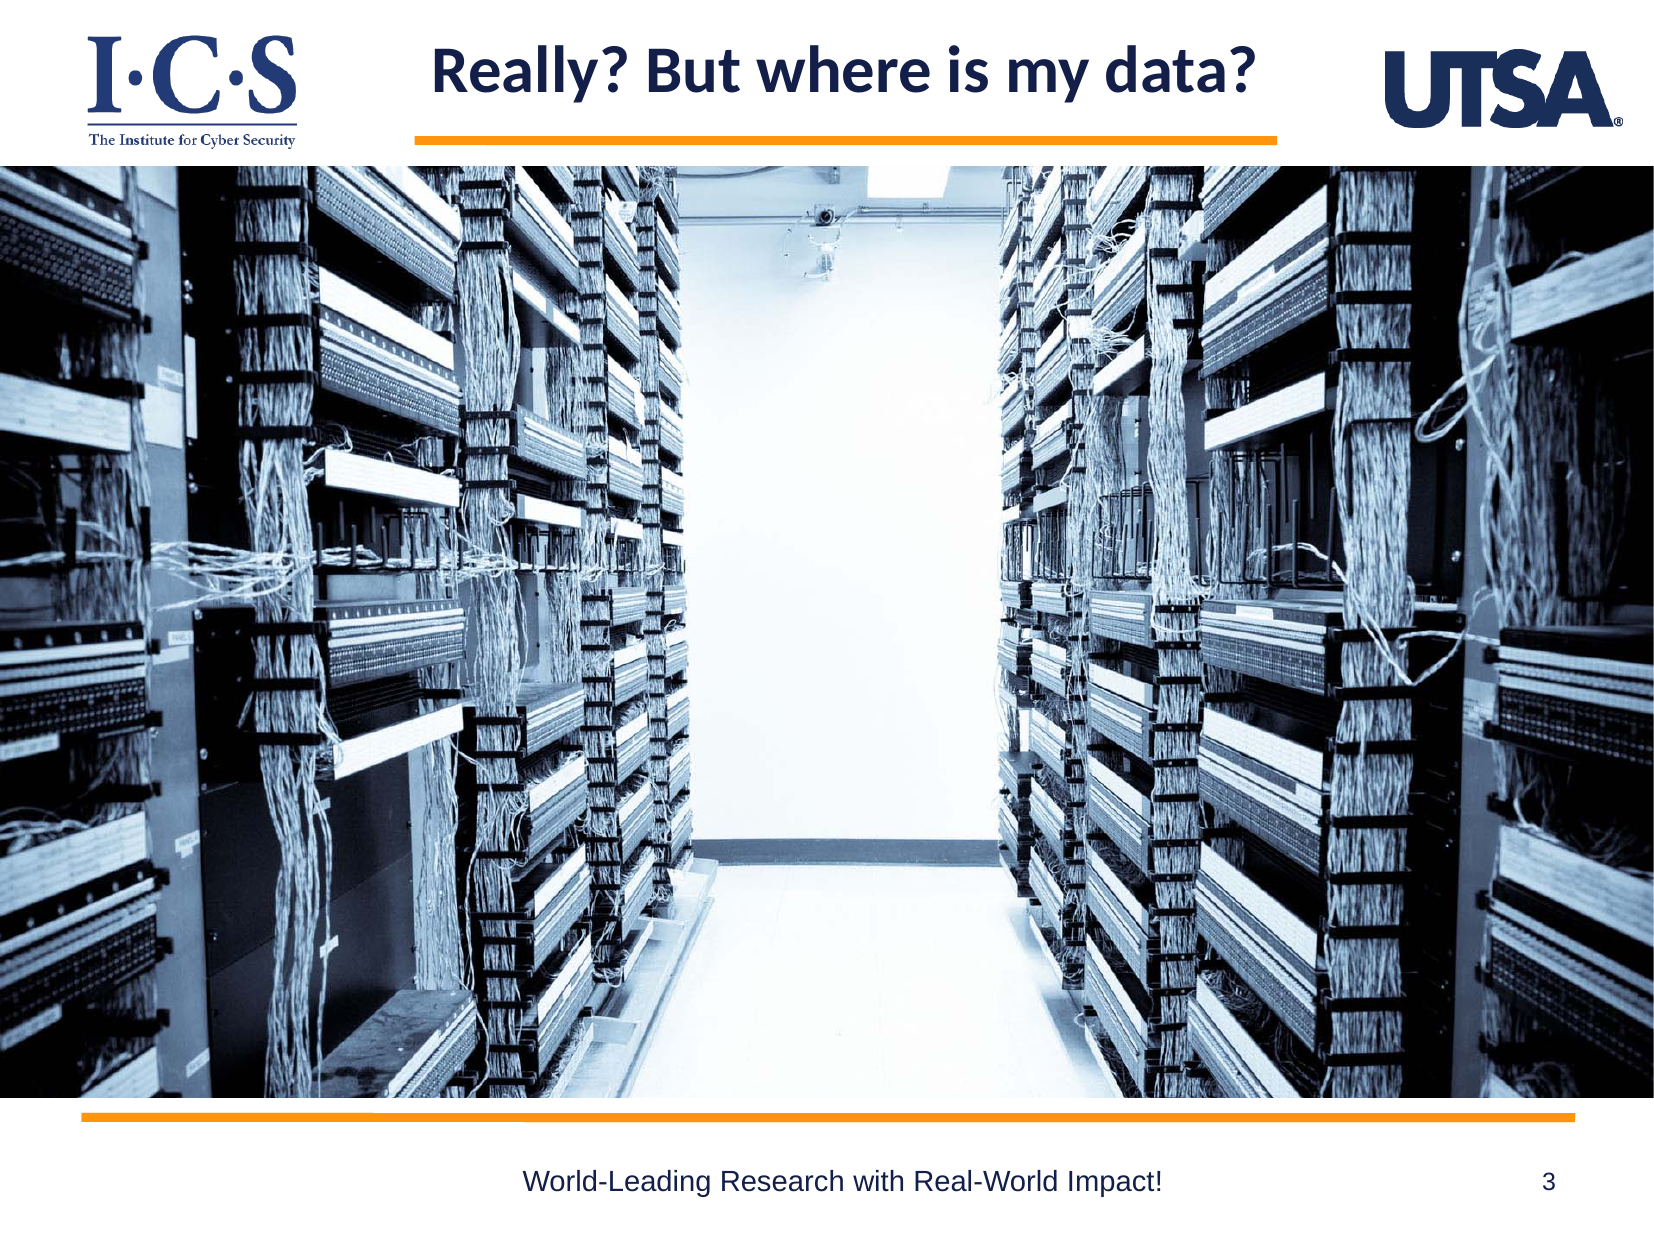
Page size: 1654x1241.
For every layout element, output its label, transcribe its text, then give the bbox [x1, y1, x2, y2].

picture [84, 17, 299, 151]
title Really? But where is my data? [377, 9, 1315, 123]
picture [1385, 49, 1623, 128]
slide_number 3 [1215, 1147, 1572, 1214]
footer World-Leading Research with Real-World Impact! [501, 1147, 1186, 1214]
picture [0, 166, 1654, 1099]
